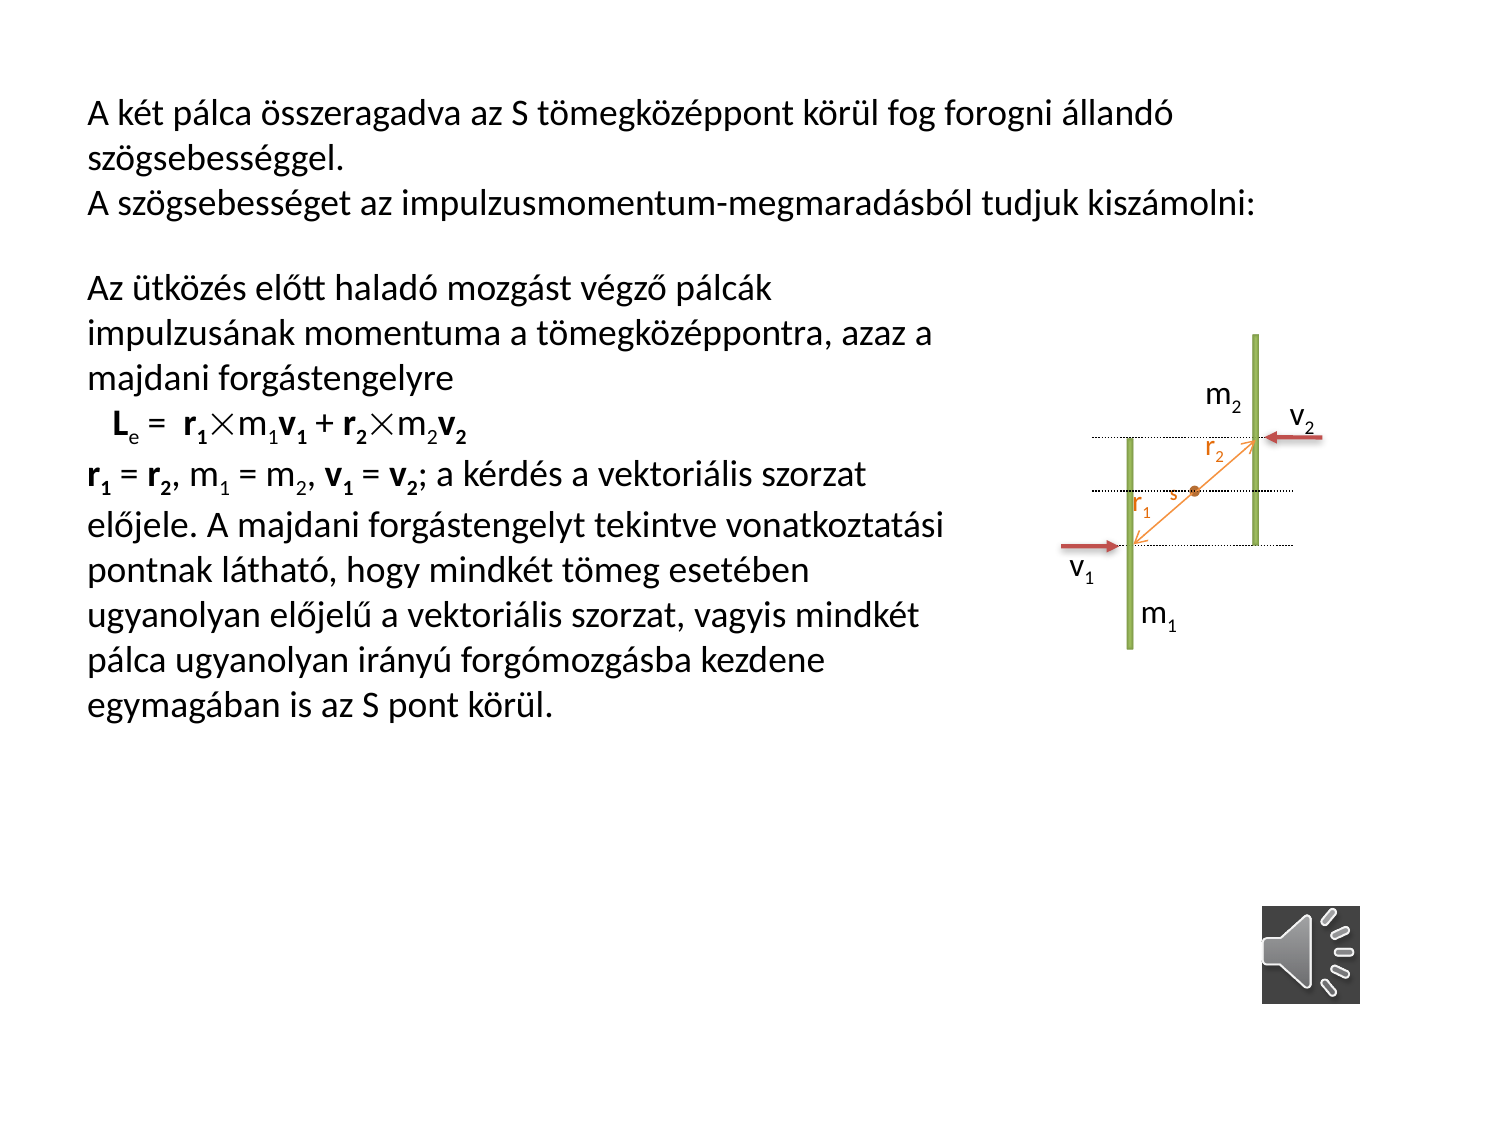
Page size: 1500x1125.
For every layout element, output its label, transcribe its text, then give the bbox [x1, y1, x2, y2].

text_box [1196, 439, 1256, 492]
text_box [1133, 492, 1193, 545]
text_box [1031, 311, 1500, 666]
picture [1260, 904, 1361, 1006]
text_box Az ütközés előtt haladó mozgást végző pálcák impulzusának momentuma a tömegközéppontra, azaz a majdani forgástengelyre Le = r1m1v1 + r2m2v2 r1 = r2, m1 = m2, v1 = v2; a kérdés a vektoriális szorzat előjele. A majdani forgástengelyt tekintve vonatkoztatási pontnak látható, hogy mindkét tömeg esetében ugyanolyan előjelű a vektoriális szorzat, vagyis mindkét pálca ugyanolyan irányú forgómozgásba kezdene egymagában is az S pont körül. [72, 255, 989, 733]
text_box A két pálca összeragadva az S tömegközéppont körül fog forogni állandó szögsebességgel. A szögsebességet az impulzusmomentum-megmaradásból tudjuk kiszámolni: [72, 80, 1294, 231]
